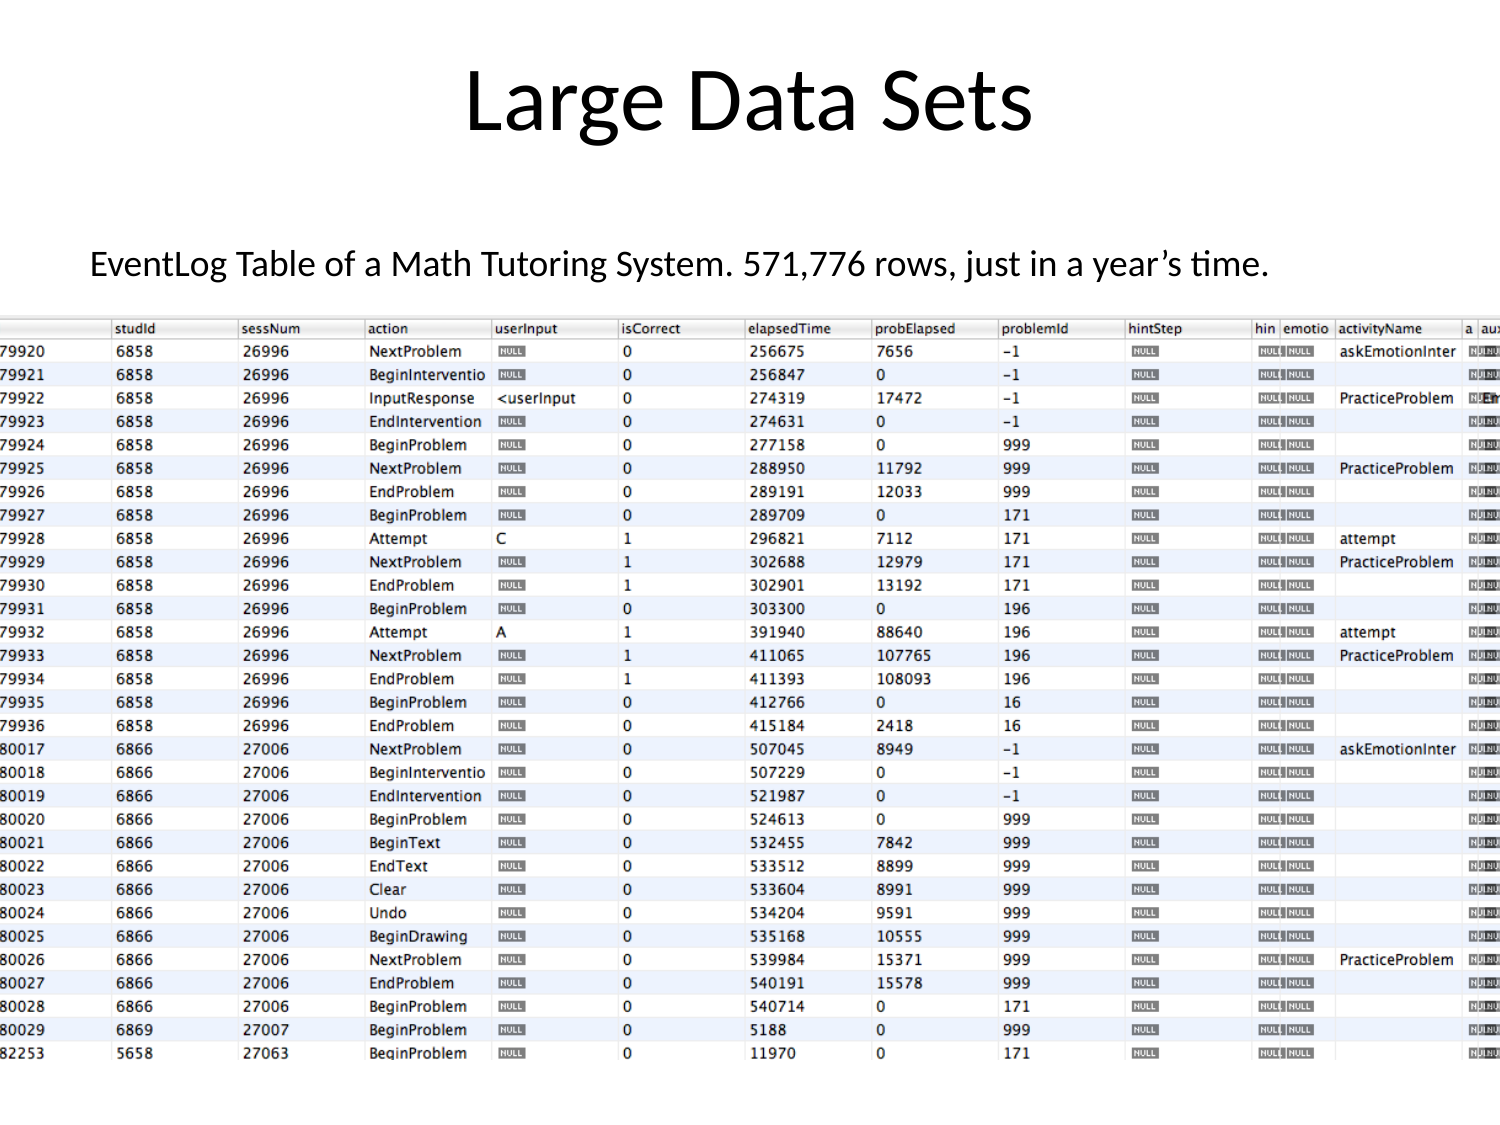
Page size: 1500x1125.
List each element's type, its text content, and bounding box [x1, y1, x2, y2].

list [0, 231, 1500, 1125]
title Large Data Sets [75, 0, 1425, 188]
